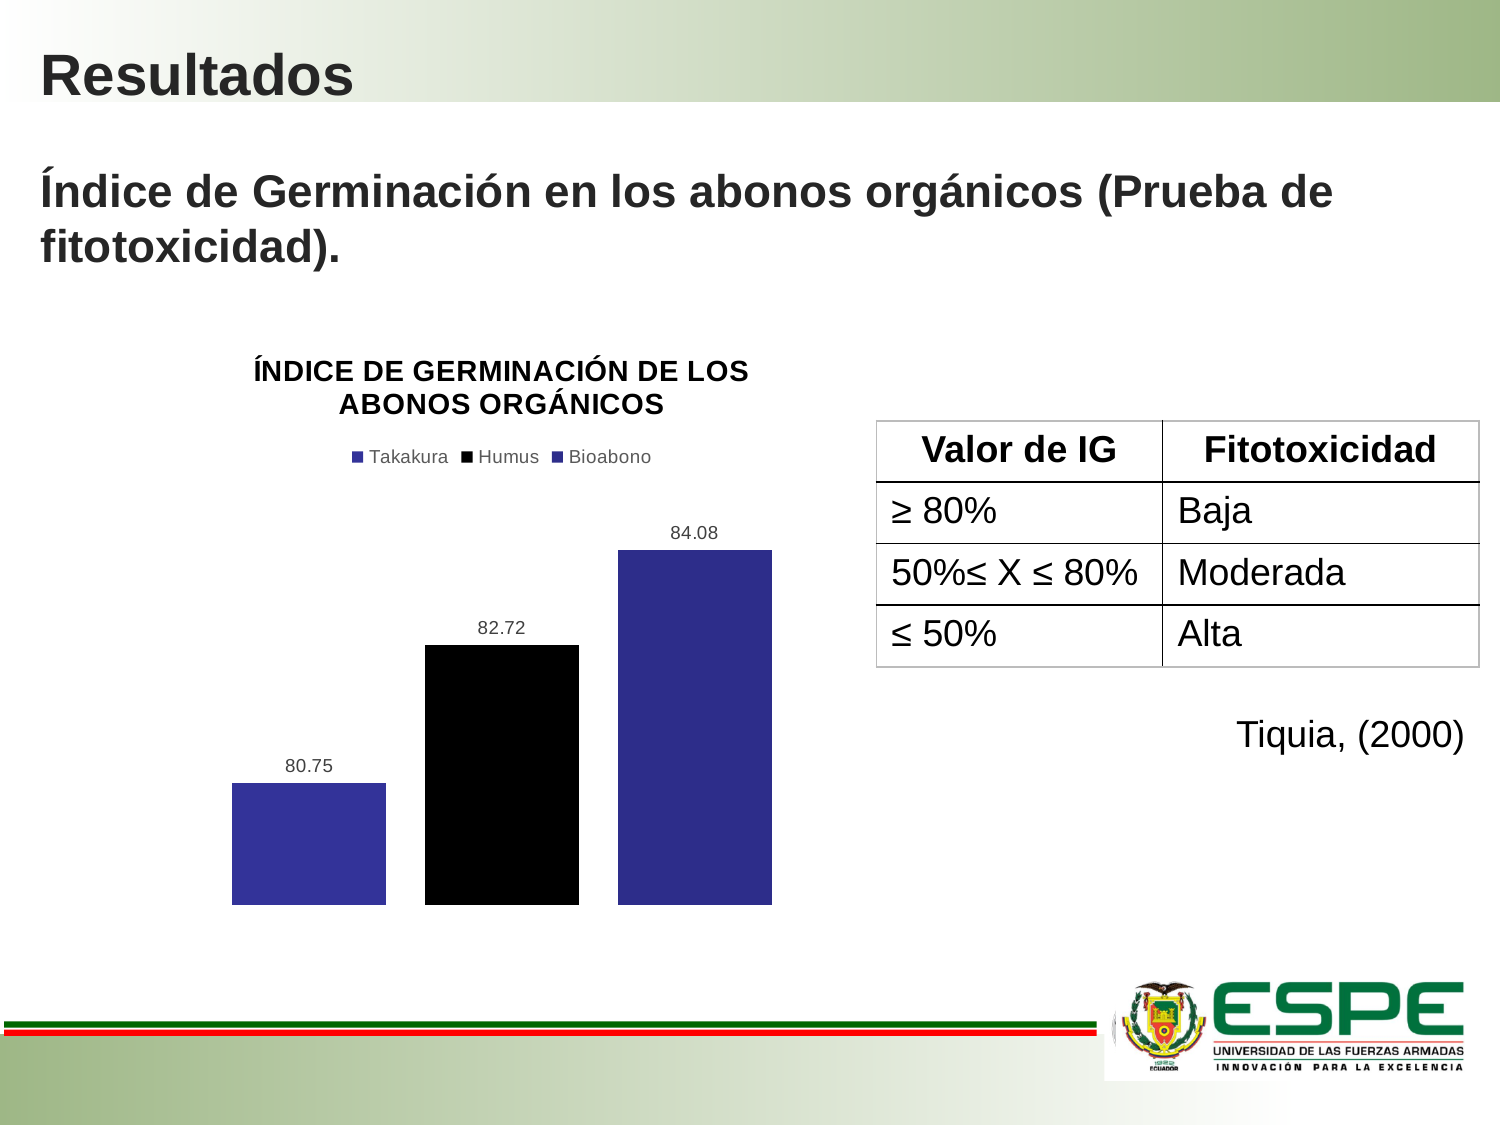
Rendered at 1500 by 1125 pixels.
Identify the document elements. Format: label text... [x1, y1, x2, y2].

table_header Valor de IG [907, 422, 1162, 481]
text_box Resultados Índice de Germinación en los abonos orgánicos (Prueba de fitotoxicidad). [29, 30, 1500, 189]
picture [1104, 975, 1483, 1081]
table_cell Moderada [1163, 544, 1478, 604]
chart [100, 326, 904, 918]
table_header Fitotoxicidad [1163, 422, 1478, 481]
table_cell Baja [1163, 483, 1478, 543]
table_cell ≤ 50% [907, 606, 1162, 666]
table_cell Alta [1163, 606, 1478, 666]
text_box Tiquia, (2000) [1221, 702, 1500, 763]
table_cell ≥ 80% [907, 483, 1162, 543]
table_cell 50%≤ X ≤ 80% [907, 544, 1162, 604]
